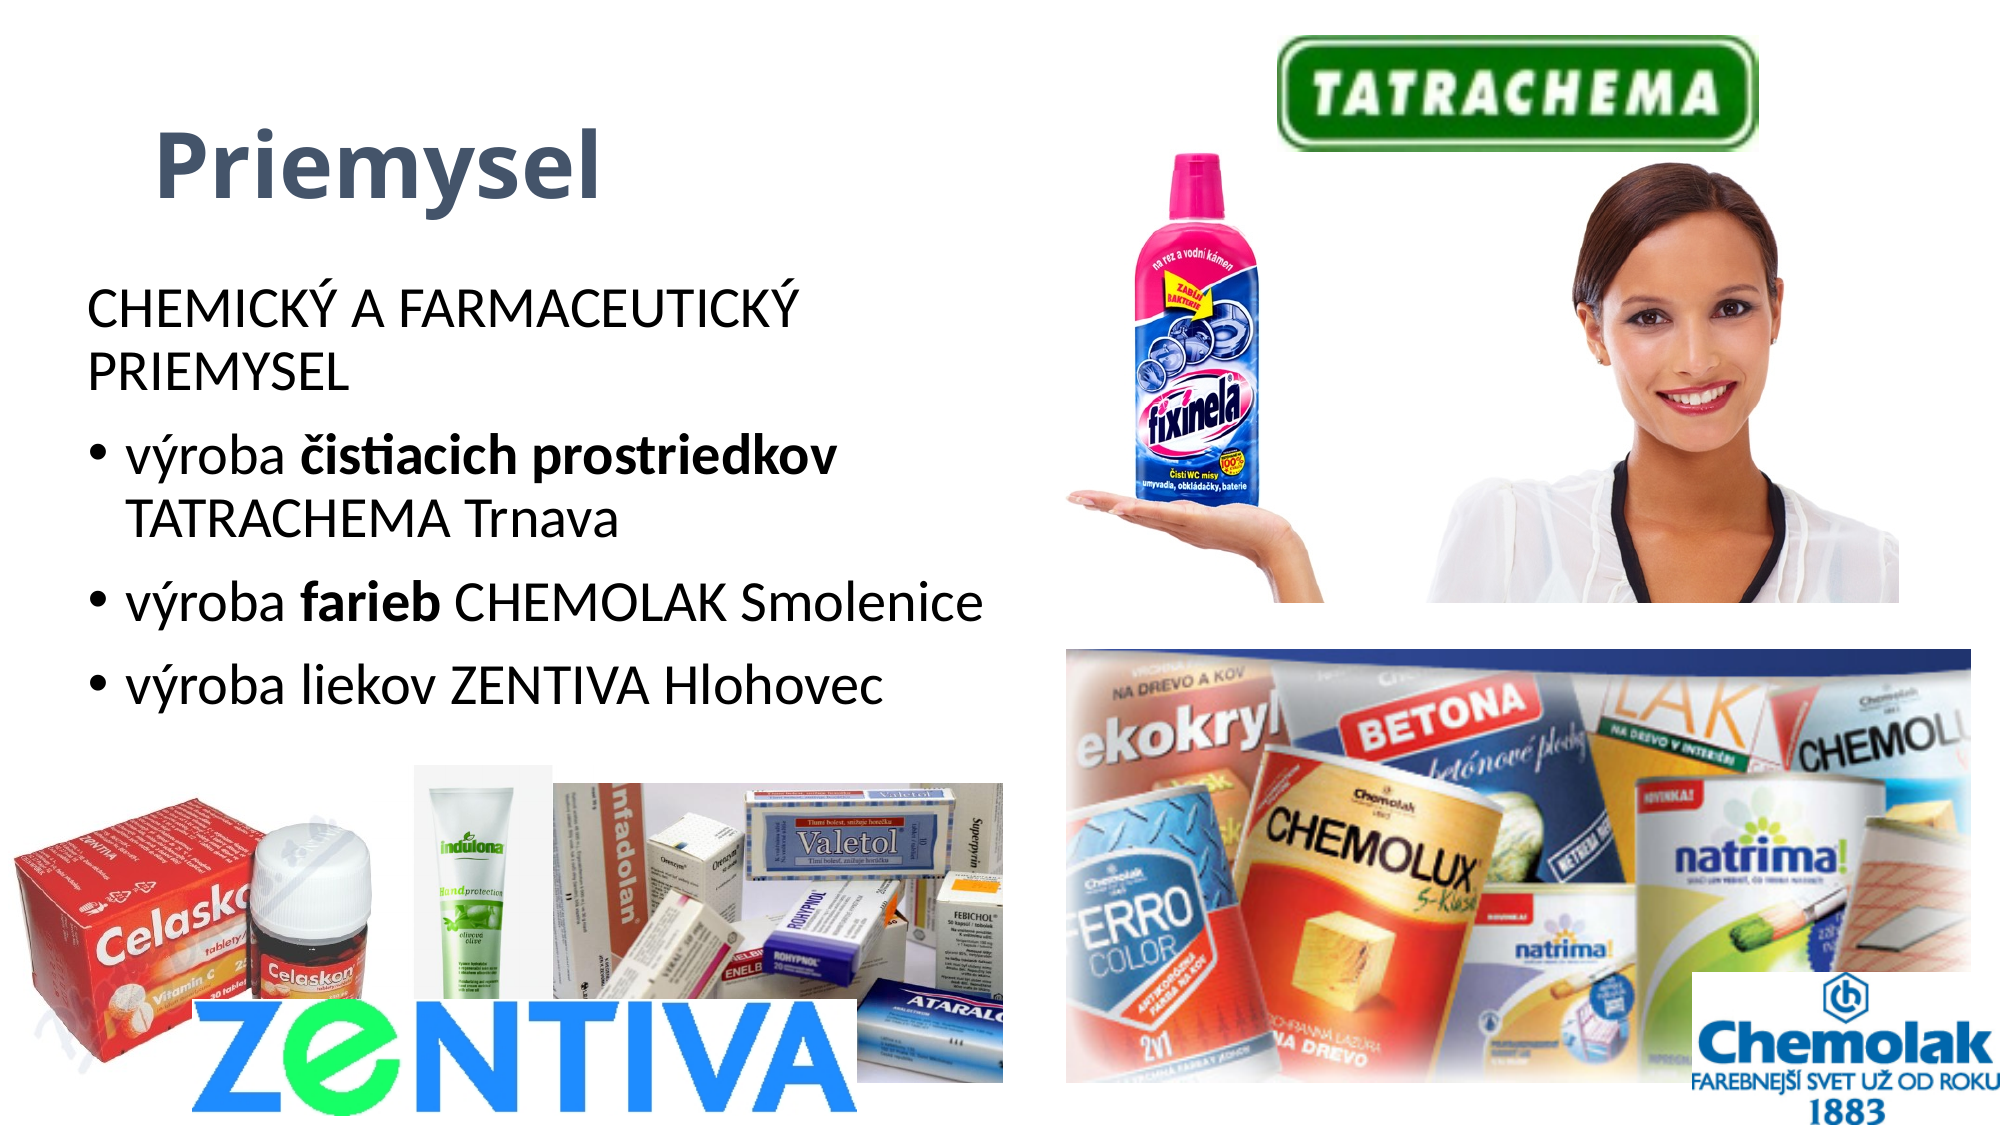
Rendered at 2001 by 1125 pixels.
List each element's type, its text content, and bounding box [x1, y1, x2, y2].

title Priemysel [137, 59, 1048, 278]
picture [8, 747, 1003, 1116]
list Chemický A FARMACEUTICKÝ priemysel výroba čistiacich prostriedkov TATRACHEMA Trnava výroba farieb CHEMOLAK Smolenice výroba liekov ZENTIVA Hlohovec [72, 269, 1031, 984]
picture [1065, 649, 2000, 1125]
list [1048, 35, 1899, 603]
picture [1277, 35, 1759, 152]
